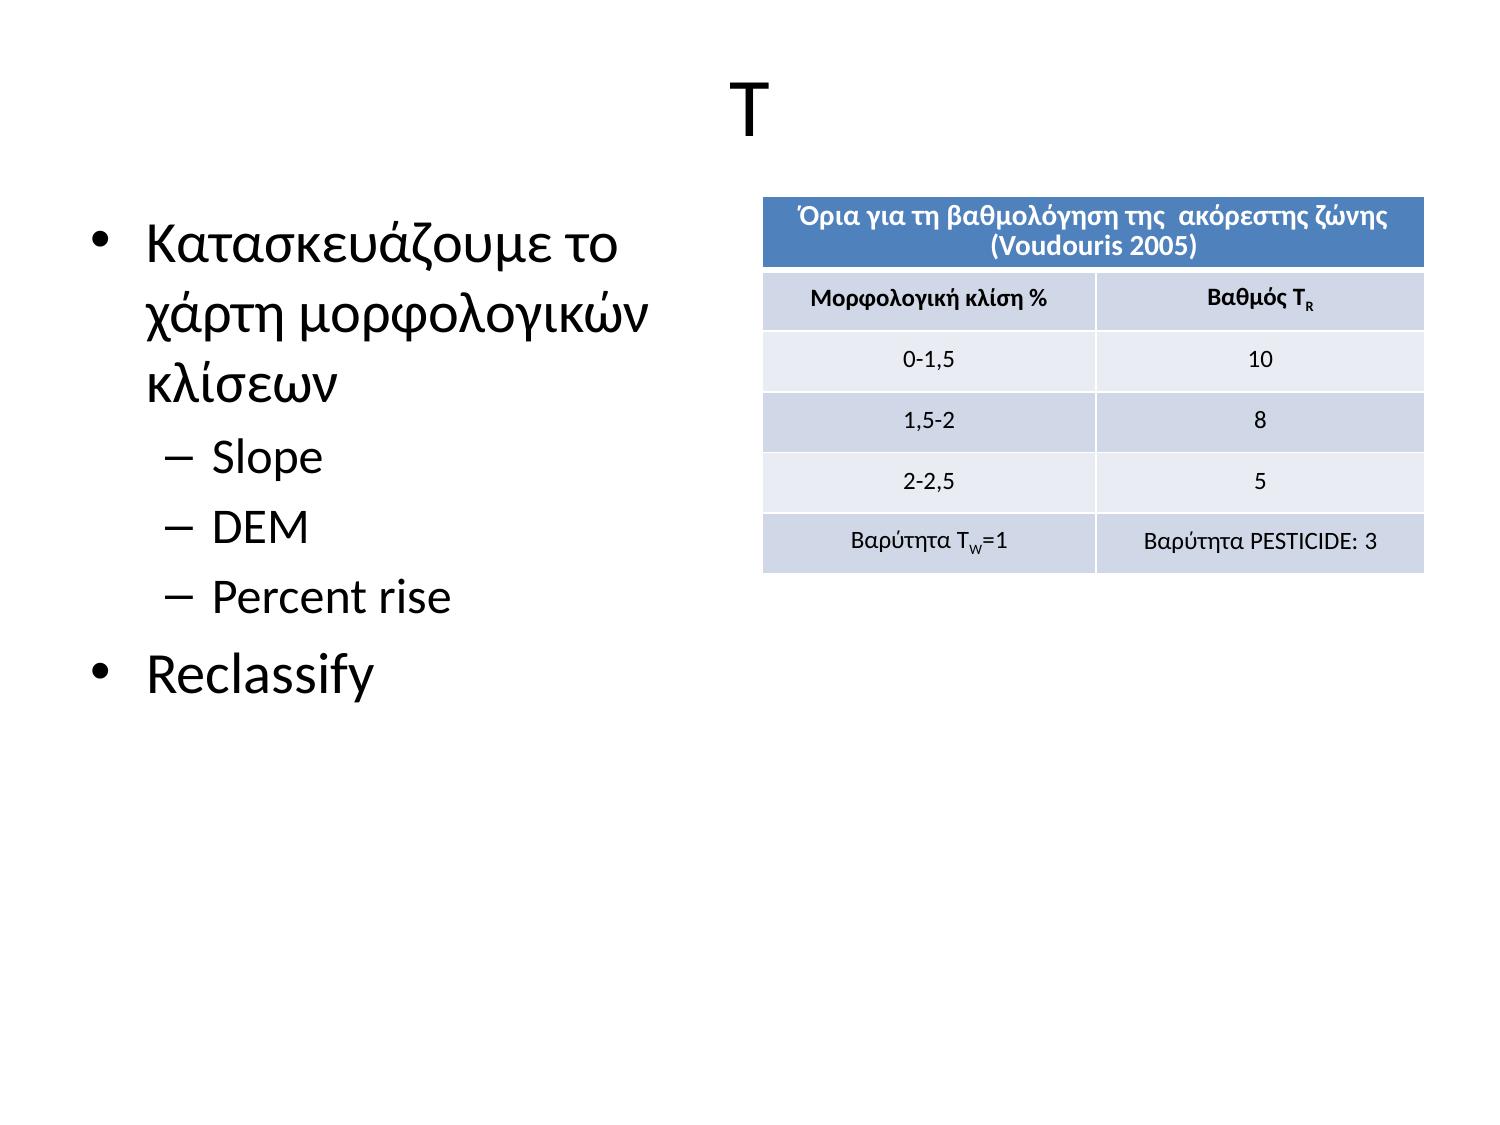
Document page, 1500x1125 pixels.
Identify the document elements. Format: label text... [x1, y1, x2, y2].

table_cell Βαρύτητα ΤW=1 [763, 514, 1095, 573]
table_cell Μορφολογική κλίση % [763, 273, 1095, 330]
table_cell 8 [1097, 393, 1424, 452]
table_cell 5 [1097, 453, 1424, 512]
table_cell 10 [1097, 332, 1424, 391]
table_cell Βαρύτητα PESTICIDE: 3 [1097, 514, 1424, 573]
table_cell 2-2,5 [763, 453, 1095, 512]
title Τ [75, 45, 1425, 161]
list Κατασκευάζουμε το χάρτη μορφολογικών κλίσεων Slope DEM Percent rise Reclassify [75, 196, 738, 1005]
table_header Όρια για τη βαθμολόγηση της ακόρεστης ζώνης (Voudouris 2005) [763, 197, 1424, 267]
table_cell 1,5-2 [763, 393, 1095, 452]
table_cell 0-1,5 [763, 332, 1095, 391]
table_cell Βαθμός ΤR [1097, 273, 1424, 330]
